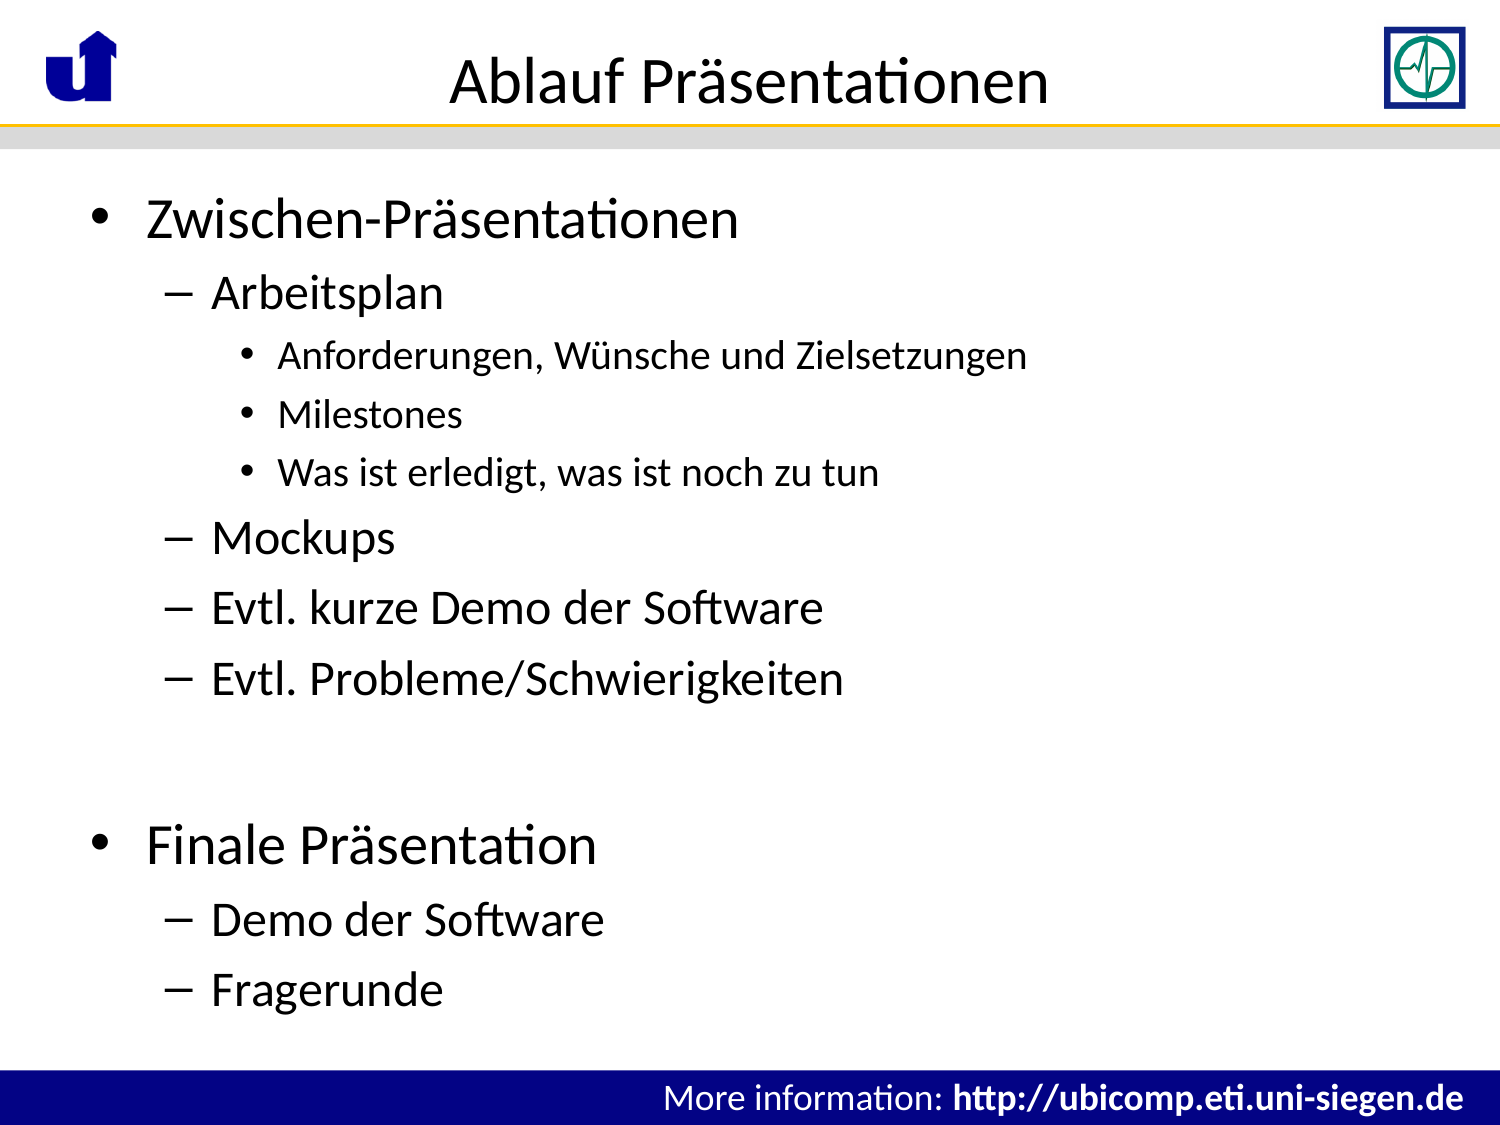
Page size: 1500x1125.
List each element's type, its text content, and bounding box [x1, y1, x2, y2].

title Ablauf Präsentationen [152, 29, 1348, 134]
list Zwischen-Präsentationen Arbeitsplan Anforderungen, Wünsche und Zielsetzungen Milestones Was ist erledigt, was ist noch zu tun Mockups Evtl. kurze Demo der Software Evtl. Probleme/Schwierigkeiten Finale Präsentation Demo der Software Fragerunde [75, 172, 1425, 1047]
picture [46, 31, 124, 102]
